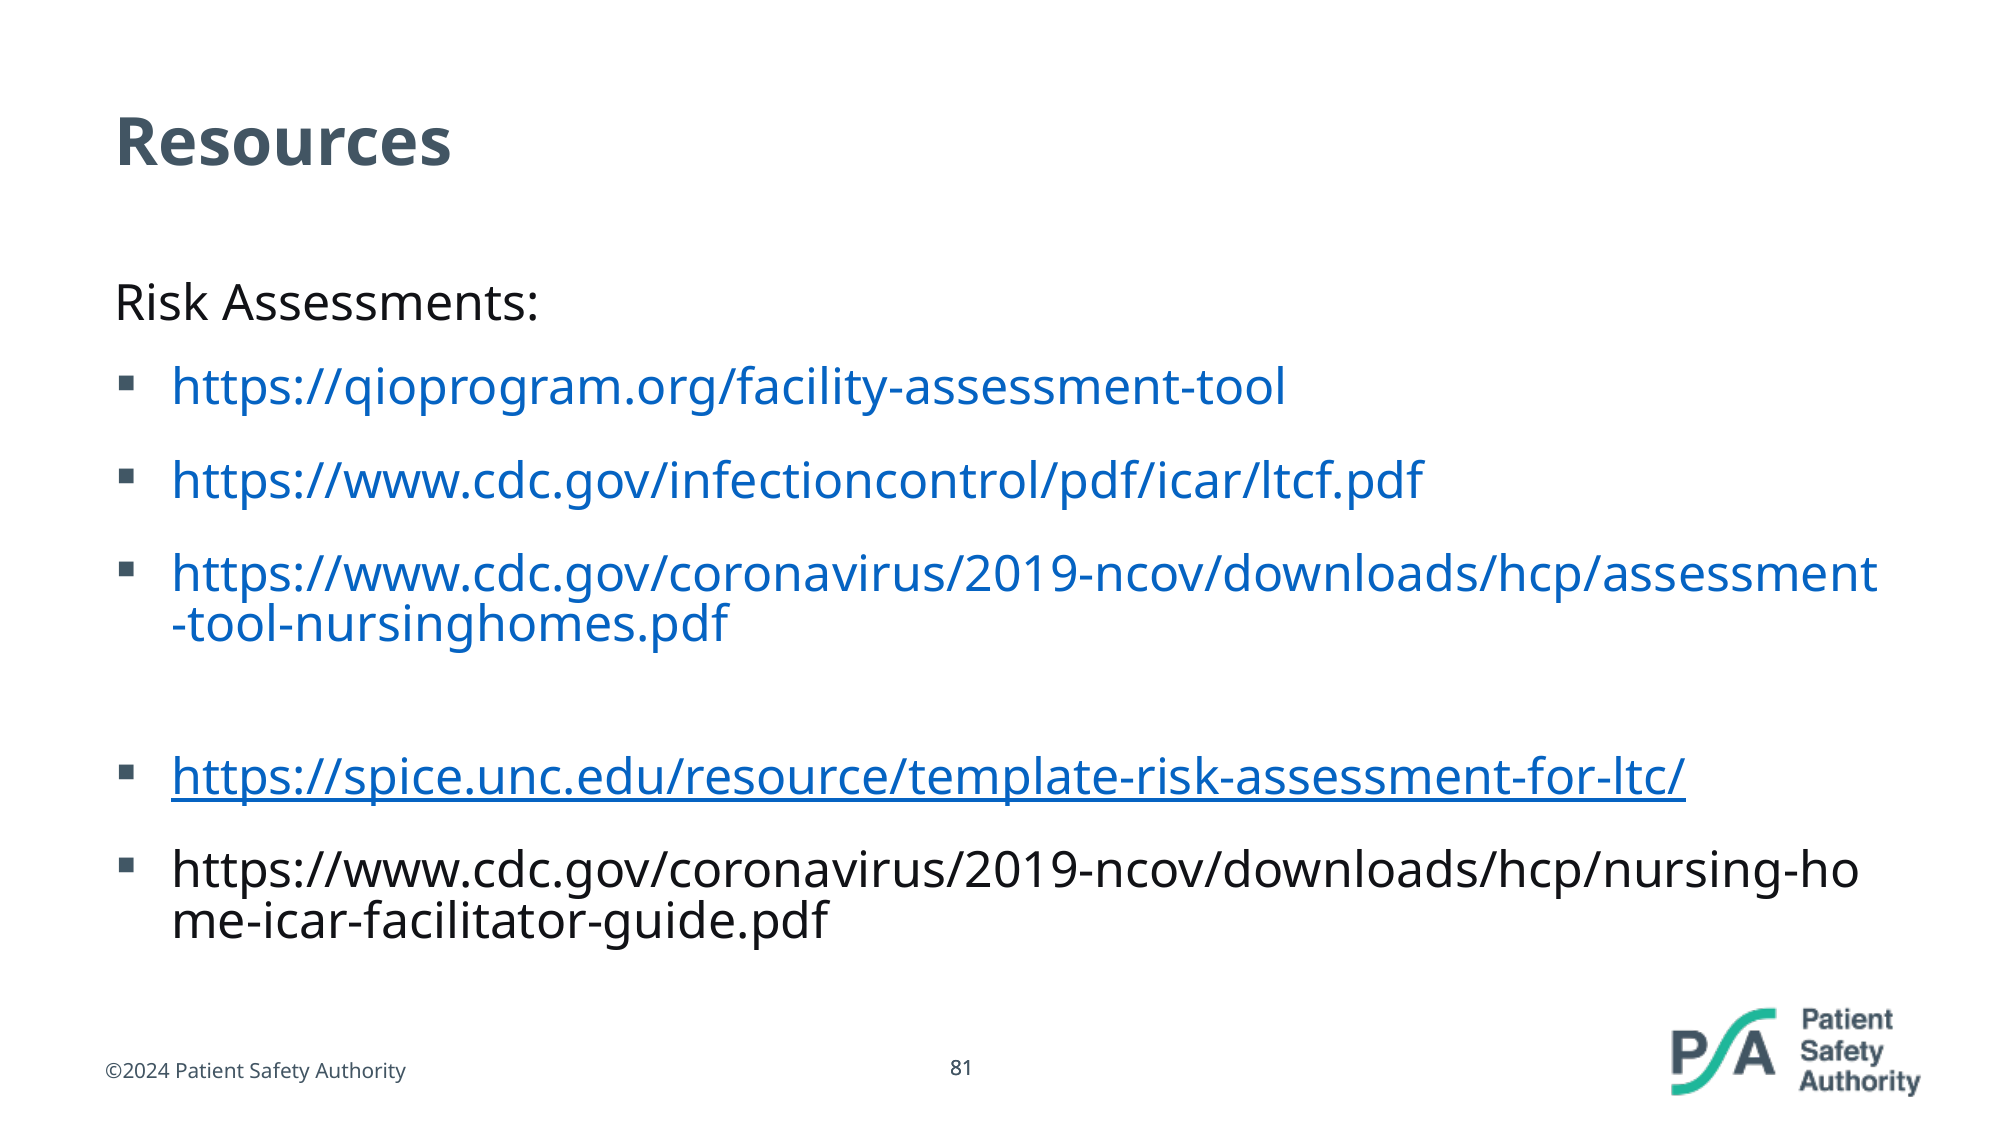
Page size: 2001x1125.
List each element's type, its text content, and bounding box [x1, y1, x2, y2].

picture [1650, 987, 1943, 1119]
list Risk Assessments: https://qioprogram.org/facility-assessment-tool https://www.cdc.gov/infectioncontrol/pdf/icar/ltcf.pdf https://www.cdc.gov/coronavirus/2019-ncov/downloads/hcp/assessment-tool-nursinghomes.pdf https://spice.unc.edu/resource/template-risk-assessment-for-ltc/ https://www.cdc.gov/coronavirus/2019-ncov/downloads/hcp/nursing-home-icar-facilitator-guide.pdf [99, 262, 1900, 1000]
title Resources [99, 45, 1900, 233]
